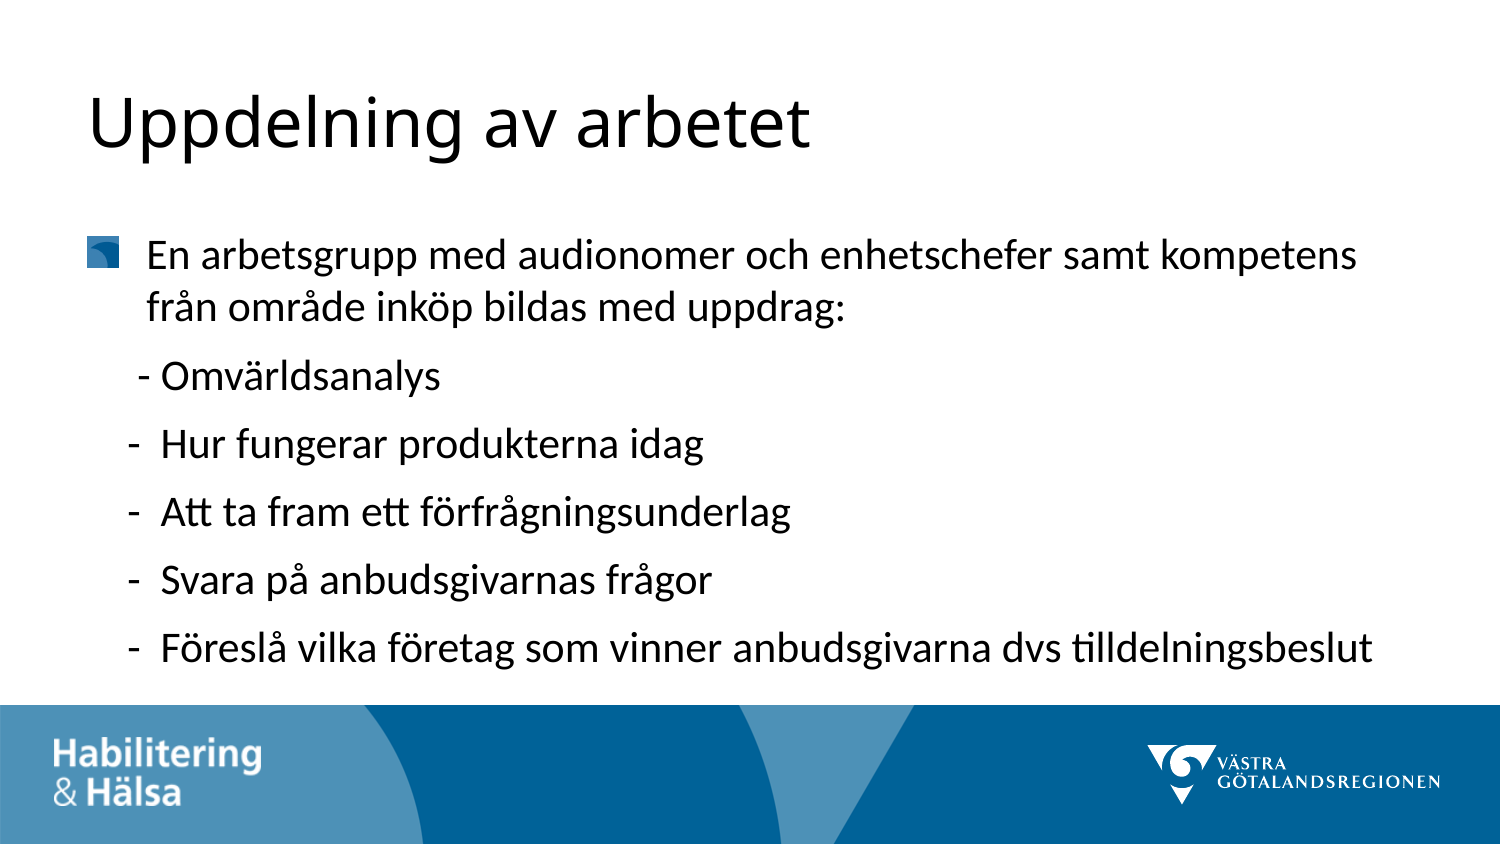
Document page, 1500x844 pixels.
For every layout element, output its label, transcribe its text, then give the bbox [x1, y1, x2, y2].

footer [265, 758, 1138, 804]
picture [87, 236, 119, 268]
picture [0, 705, 1500, 844]
list En arbetsgrupp med audionomer och enhetschefer samt kompetens från område inköp bildas med uppdrag: - Omvärldsanalys - Hur fungerar produkterna idag - Att ta fram ett förfrågningsunderlag - Svara på anbudsgivarnas frågor - Föreslå vilka företag som vinner anbudsgivarna dvs tilldelningsbeslut [87, 225, 1413, 669]
title Uppdelning av arbetet [87, 40, 1413, 211]
